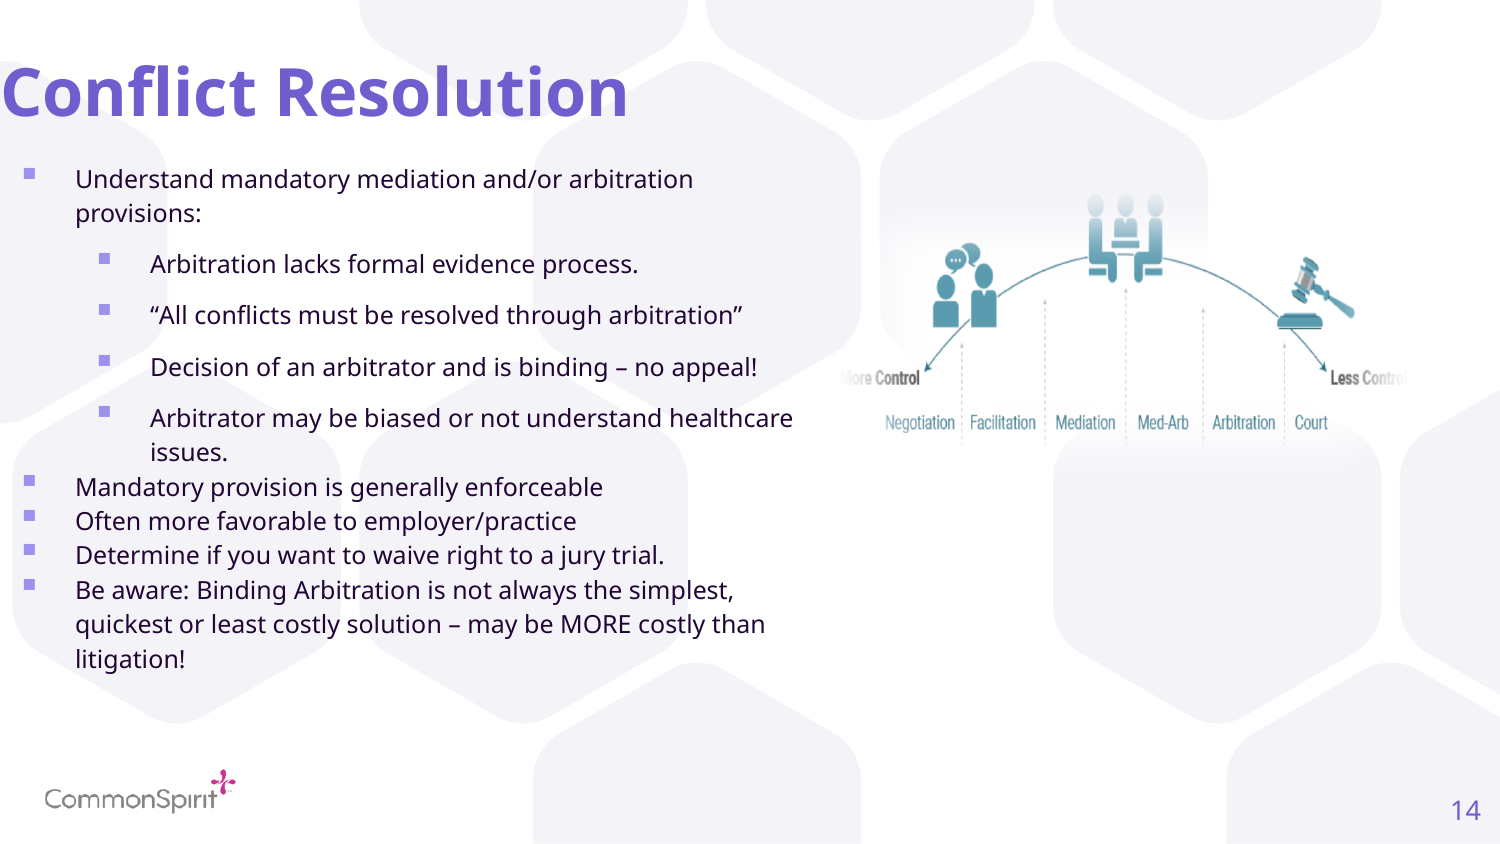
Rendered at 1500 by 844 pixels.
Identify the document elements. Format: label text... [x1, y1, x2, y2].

picture [830, 176, 1419, 499]
title Conflict Resolution [0, 13, 720, 158]
list Understand mandatory mediation and/or arbitration provisions: Arbitration lacks formal evidence process. “All conflicts must be resolved through arbitration” Decision of an arbitrator and is binding – no appeal! Arbitrator may be biased or not understand healthcare issues. Mandatory provision is generally enforceable Often more favorable to employer/practice Determine if you want to waive right to a jury trial. Be aware: Binding Arbitration is not always the simplest, quickest or least costly solution – may be MORE costly than litigation! [0, 158, 819, 761]
slide_number 14 [1391, 779, 1482, 844]
picture [23, 767, 253, 828]
